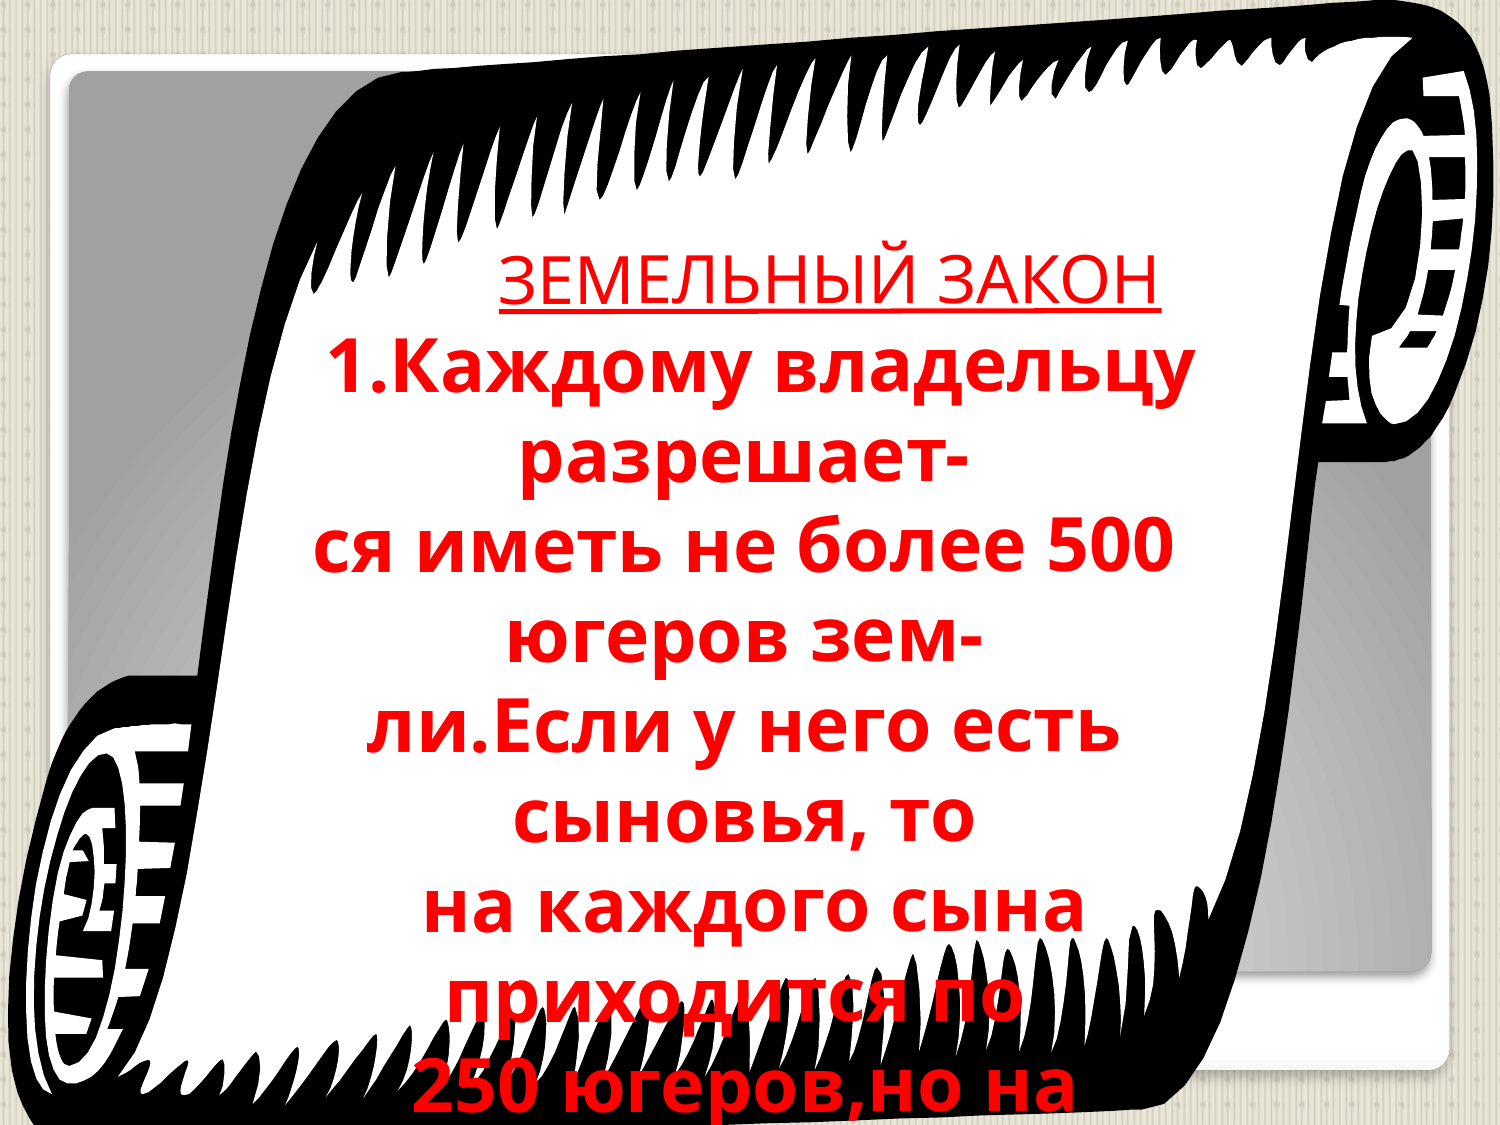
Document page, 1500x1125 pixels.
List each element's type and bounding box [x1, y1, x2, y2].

text_box [0, 0, 1500, 1125]
